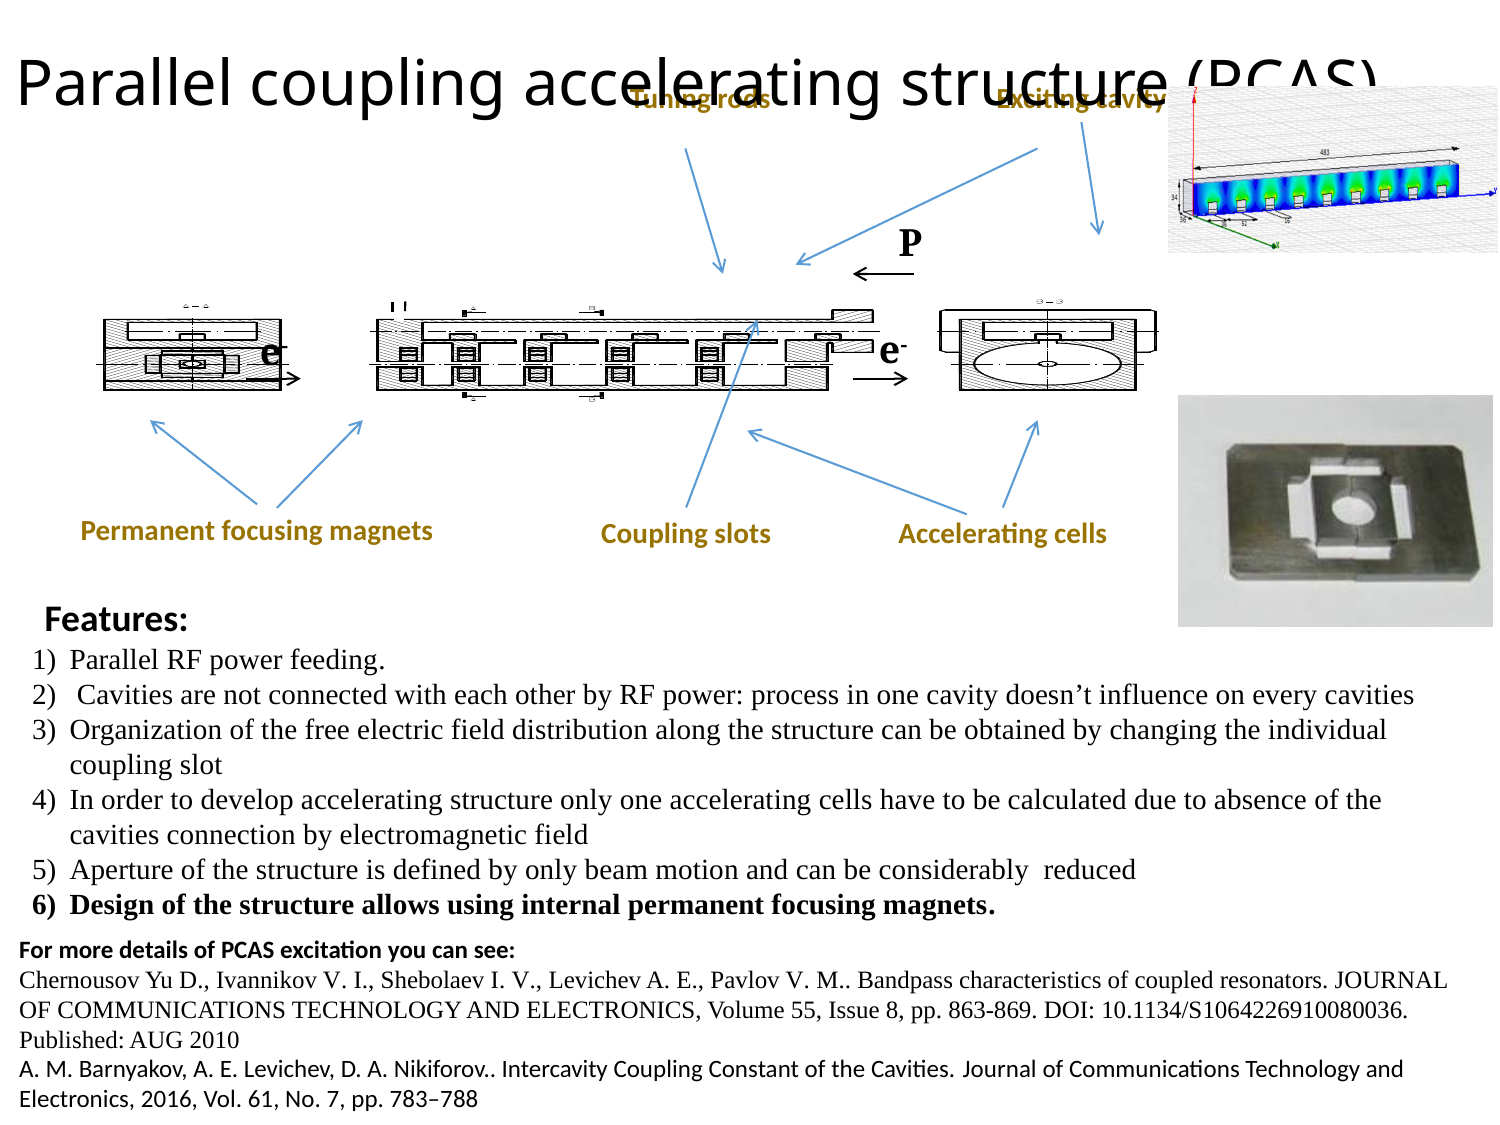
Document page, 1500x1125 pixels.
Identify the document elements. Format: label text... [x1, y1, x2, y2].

text_box Parallel RF power feeding. Cavities are not connected with each other by RF power: process in one cavity doesn’t influence on every cavities Organization of the free electric field distribution along the structure can be obtained by changing the individual coupling slot In order to develop accelerating structure only one accelerating cells have to be calculated due to absence of the cavities connection by electromagnetic field Aperture of the structure is defined by only beam motion and can be considerably reduced Design of the structure allows using internal permanent focusing magnets. [17, 633, 1485, 925]
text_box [0, 72, 1199, 558]
text_box Features: [29, 586, 204, 647]
text_box For more details of PCAS excitation you can see: Chernousov Yu D., Ivannikov V. I., Shebolaev I. V., Levichev A. E., Pavlov V. M.. Bandpass characteristics of coupled resonators. JOURNAL OF COMMUNICATIONS TECHNOLOGY AND ELECTRONICS, Volume 55, Issue 8, pp. 863-869. DOI: 10.1134/S1064226910080036. Published: AUG 2010 A. M. Barnyakov, A. E. Levichev, D. A. Nikiforov.. Intercavity Coupling Constant of the Cavities. Journal of Communications Technology and Electronics, 2016, Vol. 61, No. 7, pp. 783–788 [4, 925, 1498, 1125]
title Parallel coupling accelerating structure (PCAS) [0, 42, 1414, 86]
picture [1168, 86, 1498, 253]
picture [1177, 395, 1493, 627]
